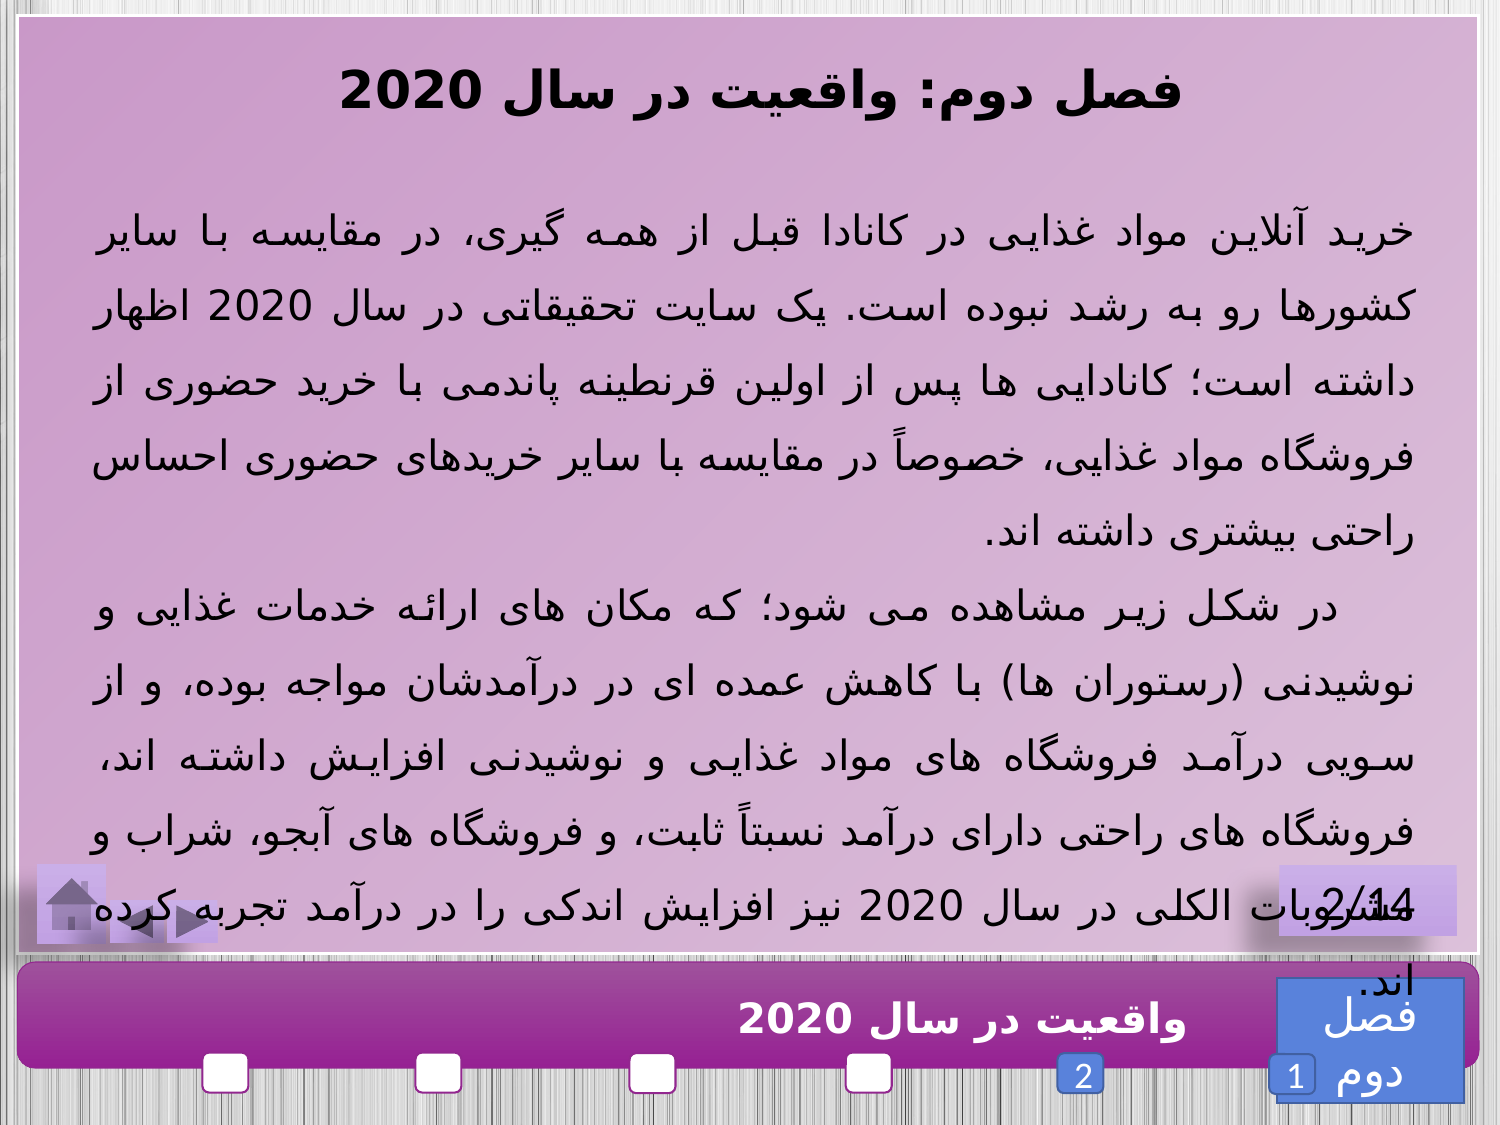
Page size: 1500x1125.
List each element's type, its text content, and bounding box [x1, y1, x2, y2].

text_box [628, 1052, 677, 1095]
text_box 2 [1056, 1052, 1105, 1095]
picture [0, 0, 1500, 1125]
text_box [414, 1051, 463, 1094]
text_box 2/14 [1279, 864, 1457, 937]
text_box 1 [1268, 1052, 1317, 1096]
text_box [167, 900, 218, 943]
text_box فصل دوم: واقعیت در سال 2020 خرید آنلاین مواد غذایی در کانادا قبل از همه گیری، در مقایسه با سایر کشورها رو به رشد نبوده است. یک سایت تحقیقاتی در سال 2020 اظهار داشته است؛ کانادایی ها پس از اولین قرنطینه پاندمی با خرید حضوری از فروشگاه مواد غذایی، خصوصاً در مقایسه با سایر خریدهای حضوری احساس راحتی بیشتری داشته اند. در شکل زیر مشاهده می شود؛ که مکان های ارائه خدمات غذایی و نوشیدنی (رستوران ها) با کاهش عمده ای در درآمدشان مواجه بوده، و از سویی درآمد فروشگاه ‌های مواد غذایی و نوشیدنی افزایش داشته اند، فروشگاه های راحتی دارای درآمد نسبتاً ثابت، و فروشگاه های آبجو، شراب و مشروبات الکلی در سال 2020 نیز افزایش اندکی را در درآمد تجربه کرده اند. [75, 49, 1431, 841]
text_box واقعیت در سال 2020 [78, 984, 1213, 1049]
text_box [37, 27, 1457, 864]
text_box [16, 961, 1480, 1069]
text_box [844, 1051, 893, 1094]
text_box فصل دوم [1276, 977, 1465, 1104]
text_box [16, 14, 1480, 955]
text_box [37, 863, 107, 945]
text_box [109, 899, 165, 944]
text_box [201, 1051, 250, 1094]
